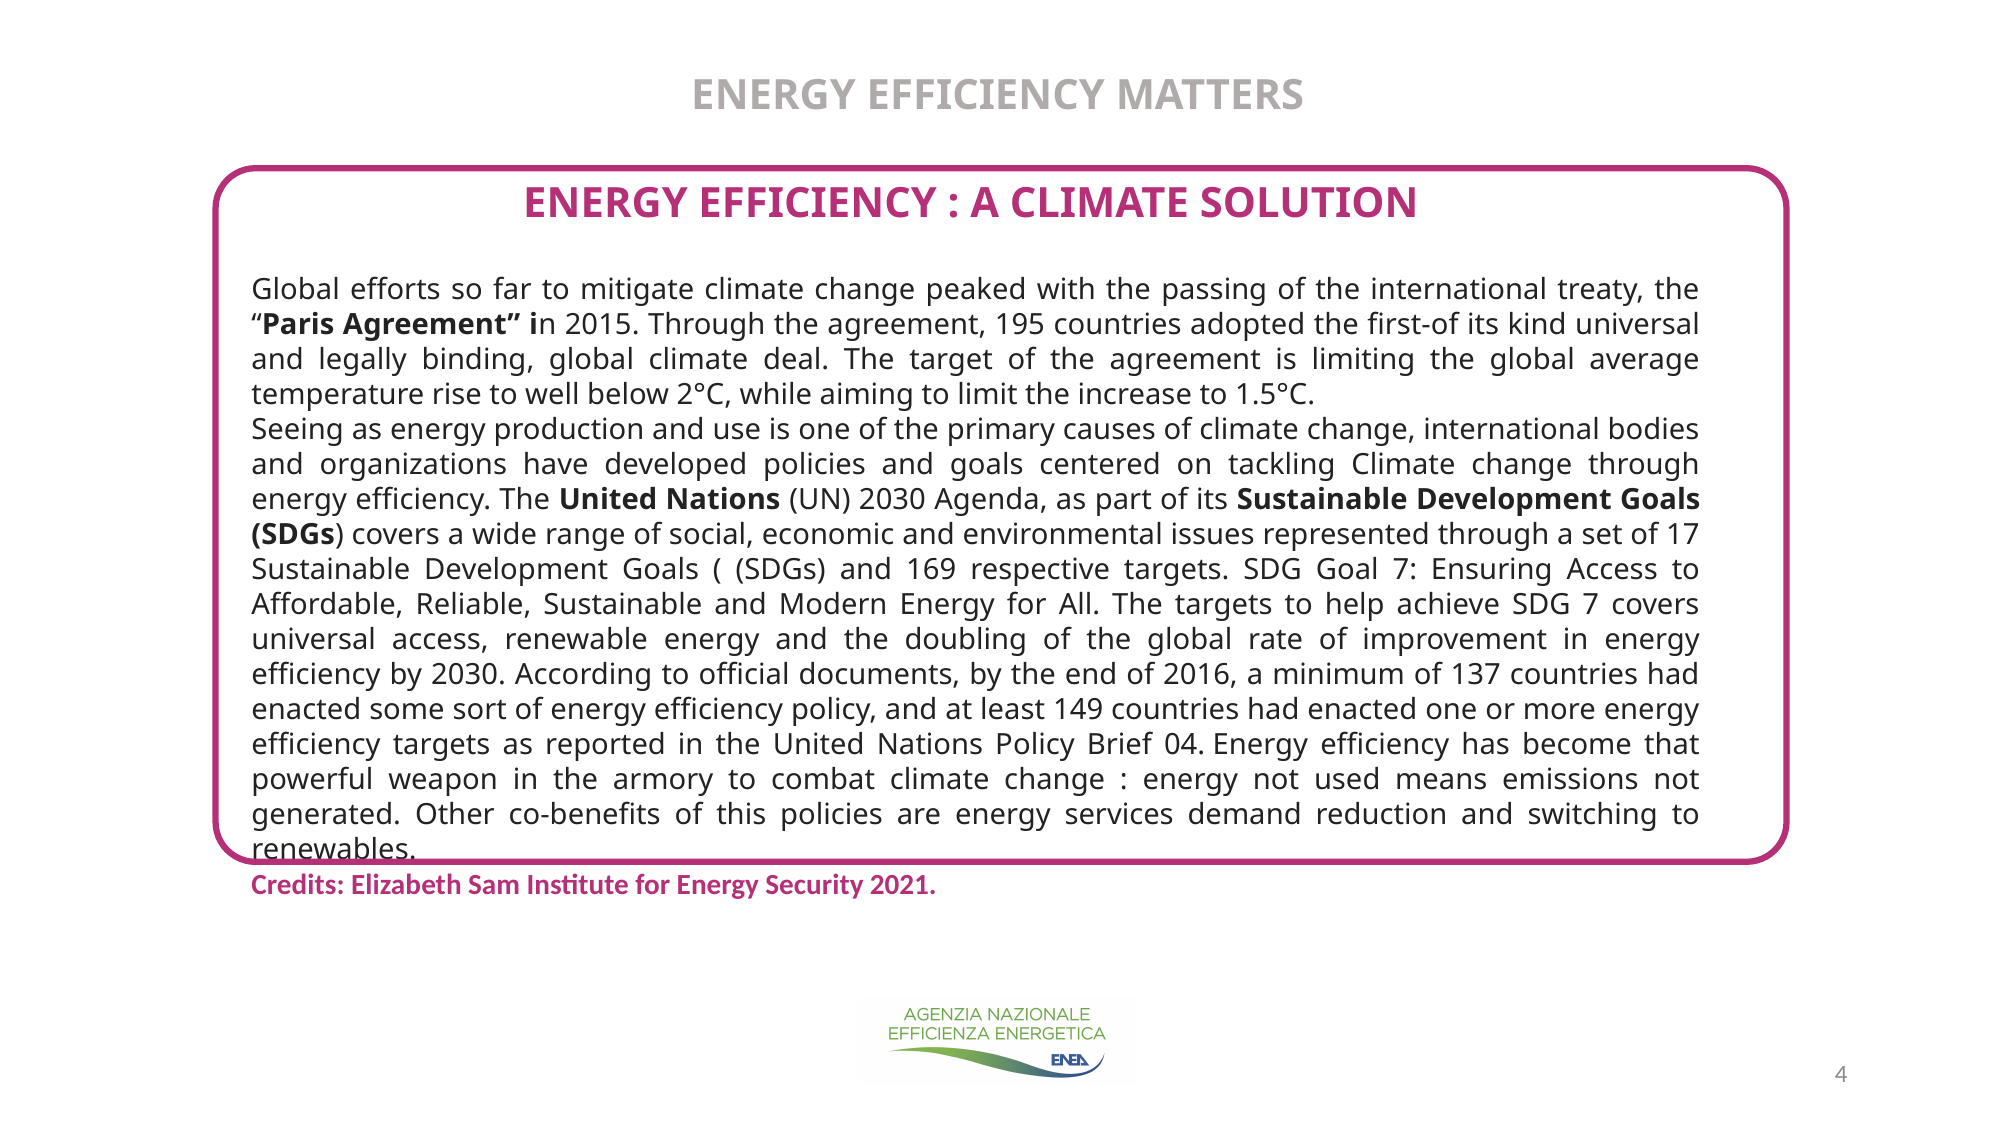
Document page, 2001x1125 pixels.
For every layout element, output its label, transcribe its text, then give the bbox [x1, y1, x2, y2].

text_box ENERGY EFFICIENCY : A CLIMATE SOLUTION Global efforts so far to mitigate climate change peaked with the passing of the international treaty, the “Paris Agreement” in 2015. Through the agreement, 195 countries adopted the first-of its kind universal and legally binding, global climate deal. The target of the agreement is limiting the global average temperature rise to well below 2°C, while aiming to limit the increase to 1.5°C. Seeing as energy production and use is one of the primary causes of climate change, international bodies and organizations have developed policies and goals centered on tackling Climate change through energy efficiency. The United Nations (UN) 2030 Agenda, as part of its Sustainable Development Goals (SDGs) covers a wide range of social, economic and environmental issues represented through a set of 17 Sustainable Development Goals ( (SDGs) and 169 respective targets. SDG Goal 7: Ensuring Access to Affordable, Reliable, Sustainable and Modern Energy for All. The targets to help achieve SDG 7 covers universal access, renewable energy and the doubling of the global rate of improvement in energy efficiency by 2030. According to official documents, by the end of 2016, a minimum of 137 countries had enacted some sort of energy efficiency policy, and at least 149 countries had enacted one or more energy efficiency targets as reported in the United Nations Policy Brief 04. Energy efficiency has become that powerful weapon in the armory to combat climate change : energy not used means emissions not generated. Other co-benefits of this policies are energy services demand reduction and switching to renewables. Credits: Elizabeth Sam Institute for Energy Security 2021. [236, 859, 1716, 908]
picture [858, 996, 1138, 1085]
slide_number 4 [1412, 1042, 1863, 1103]
text_box ENERGY EFFICIENCY MATTERS [258, 60, 1738, 126]
text_box [214, 167, 1788, 863]
